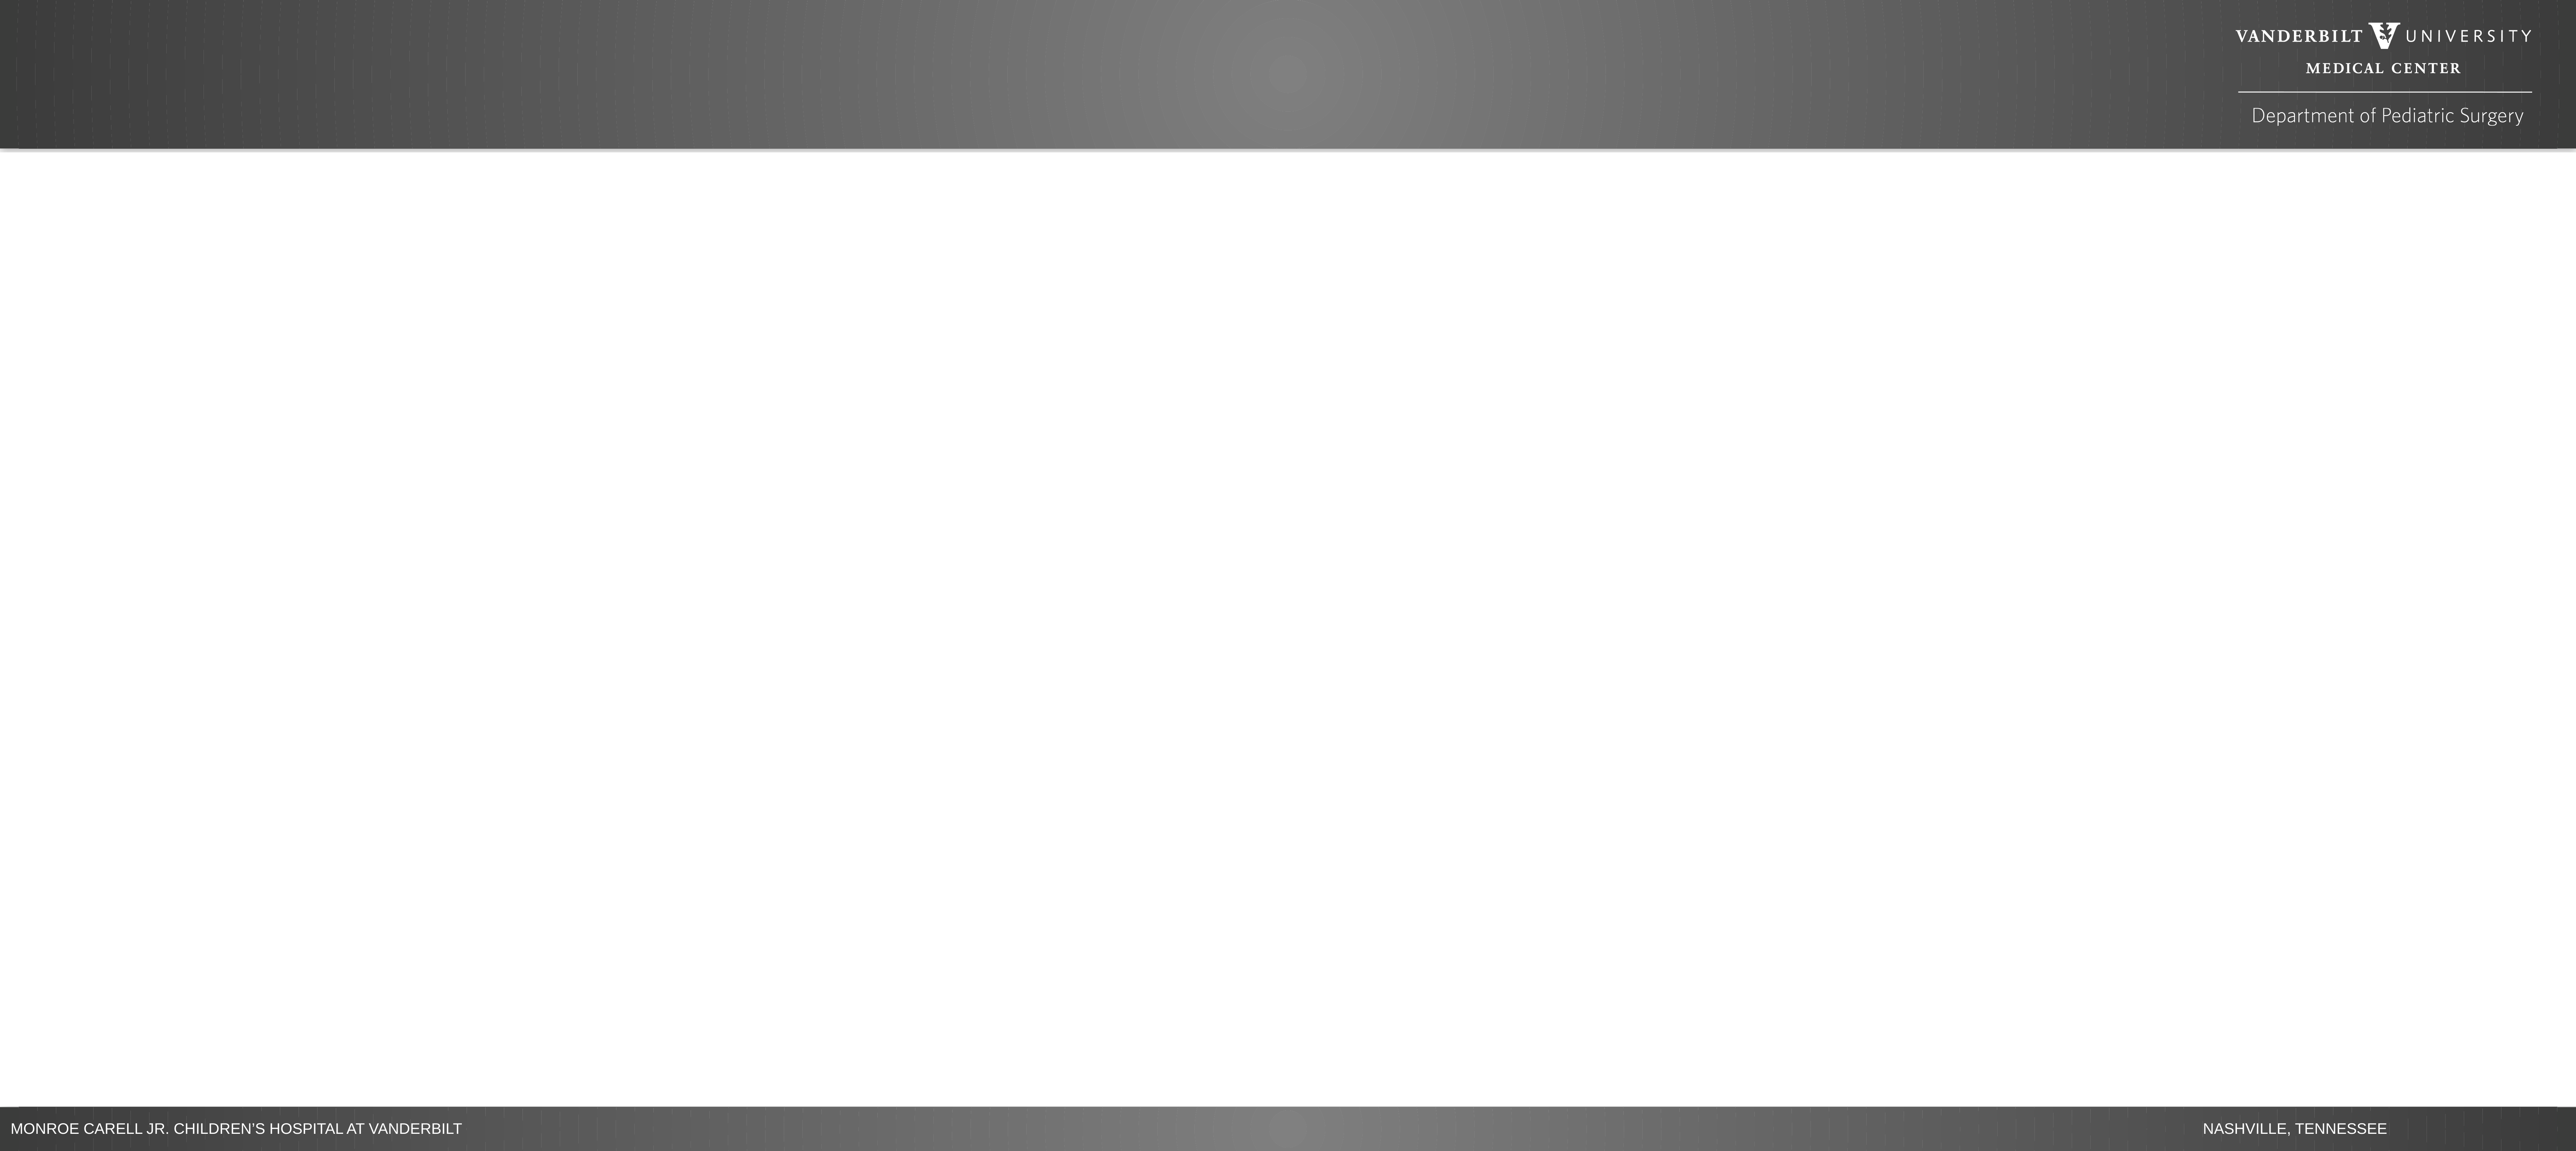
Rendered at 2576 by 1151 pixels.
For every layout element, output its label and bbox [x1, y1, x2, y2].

picture [2199, 23, 2576, 160]
